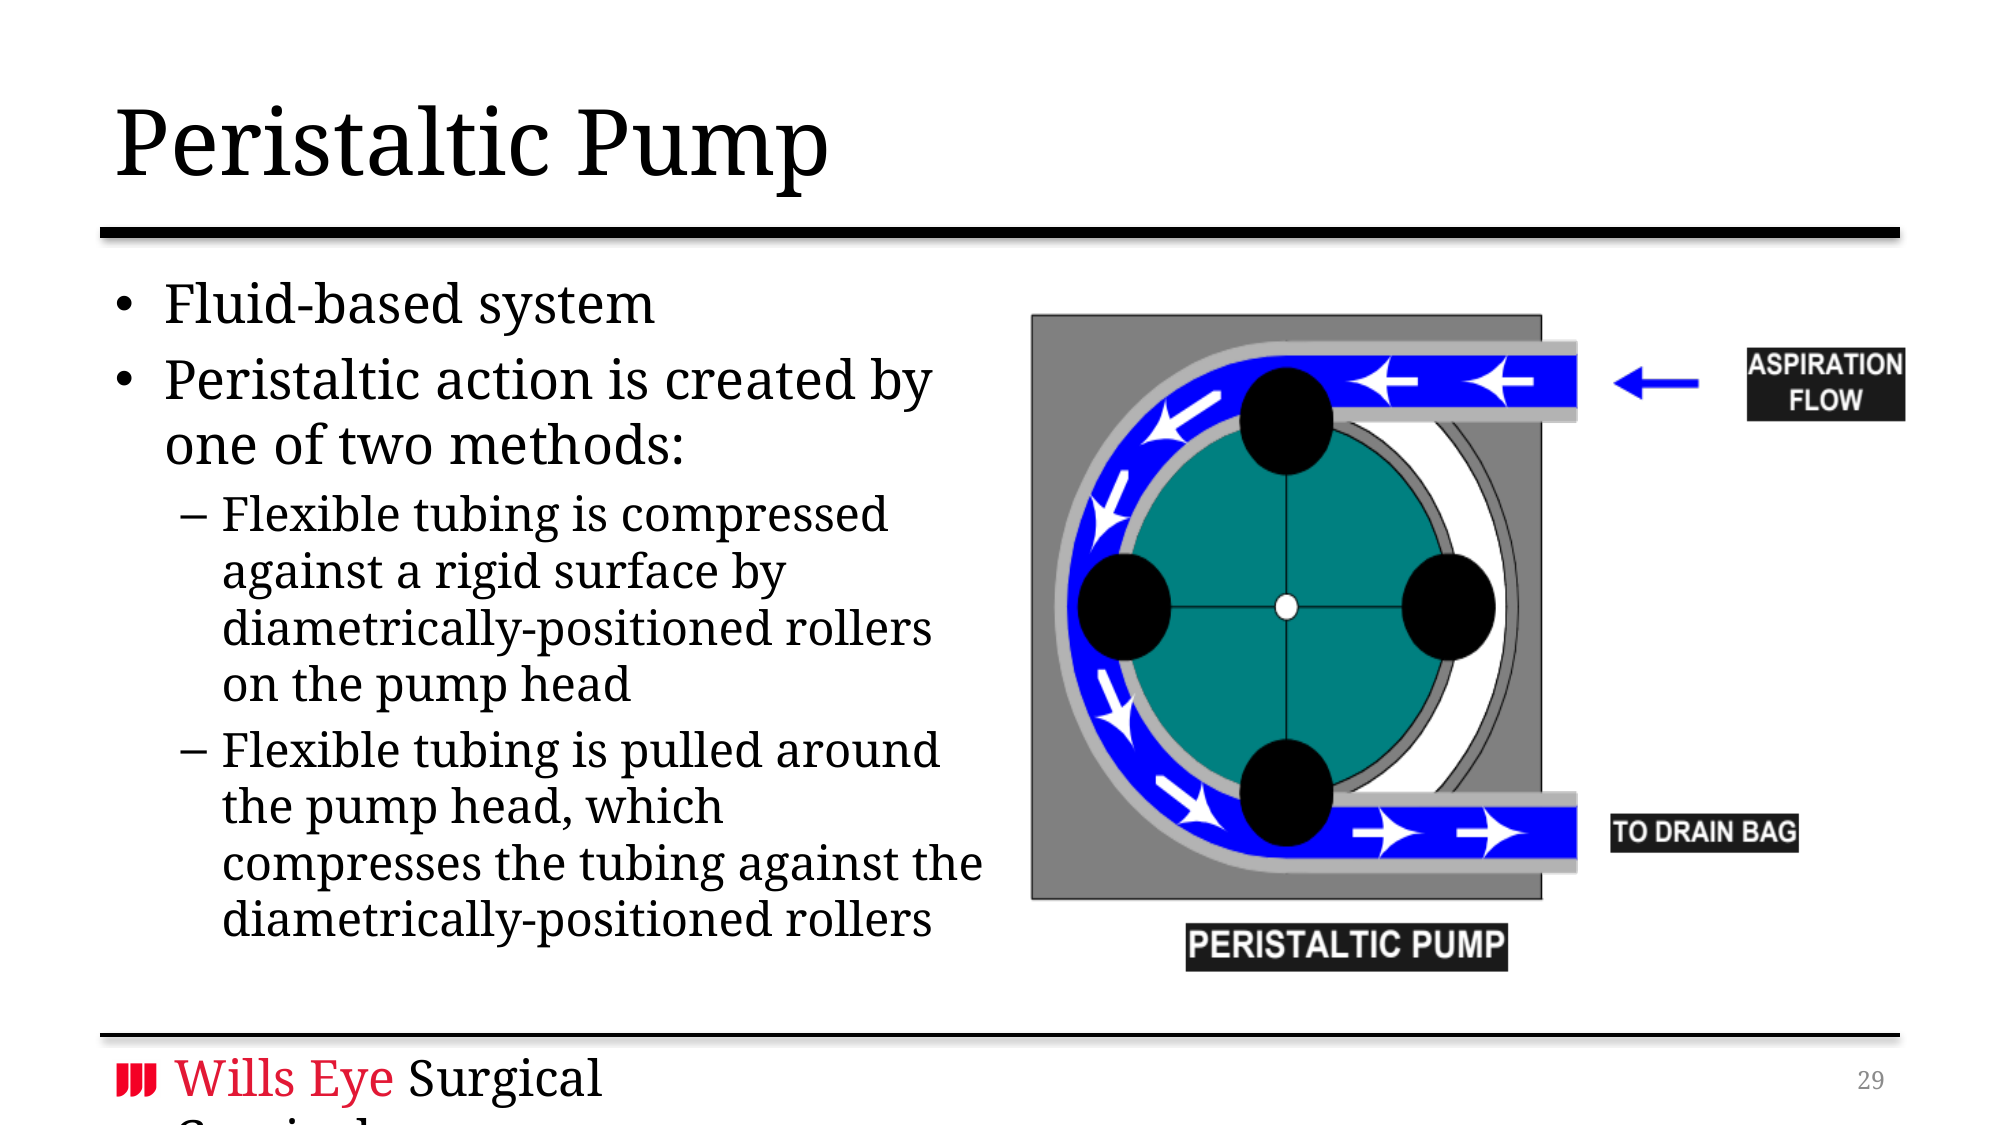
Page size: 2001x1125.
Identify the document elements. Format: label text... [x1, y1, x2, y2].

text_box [1029, 312, 1949, 973]
list Fluid-based system Peristaltic action is created by one of two methods: Flexible tubing is compressed against a rigid surface by diametrically-positioned rollers on the pump head Flexible tubing is pulled around the pump head, which compresses the tubing against the diametrically-positioned rollers [99, 262, 1000, 1016]
title Peristaltic Pump [99, 45, 1900, 233]
slide_number 28 [1433, 1051, 1900, 1112]
picture [112, 1059, 161, 1098]
